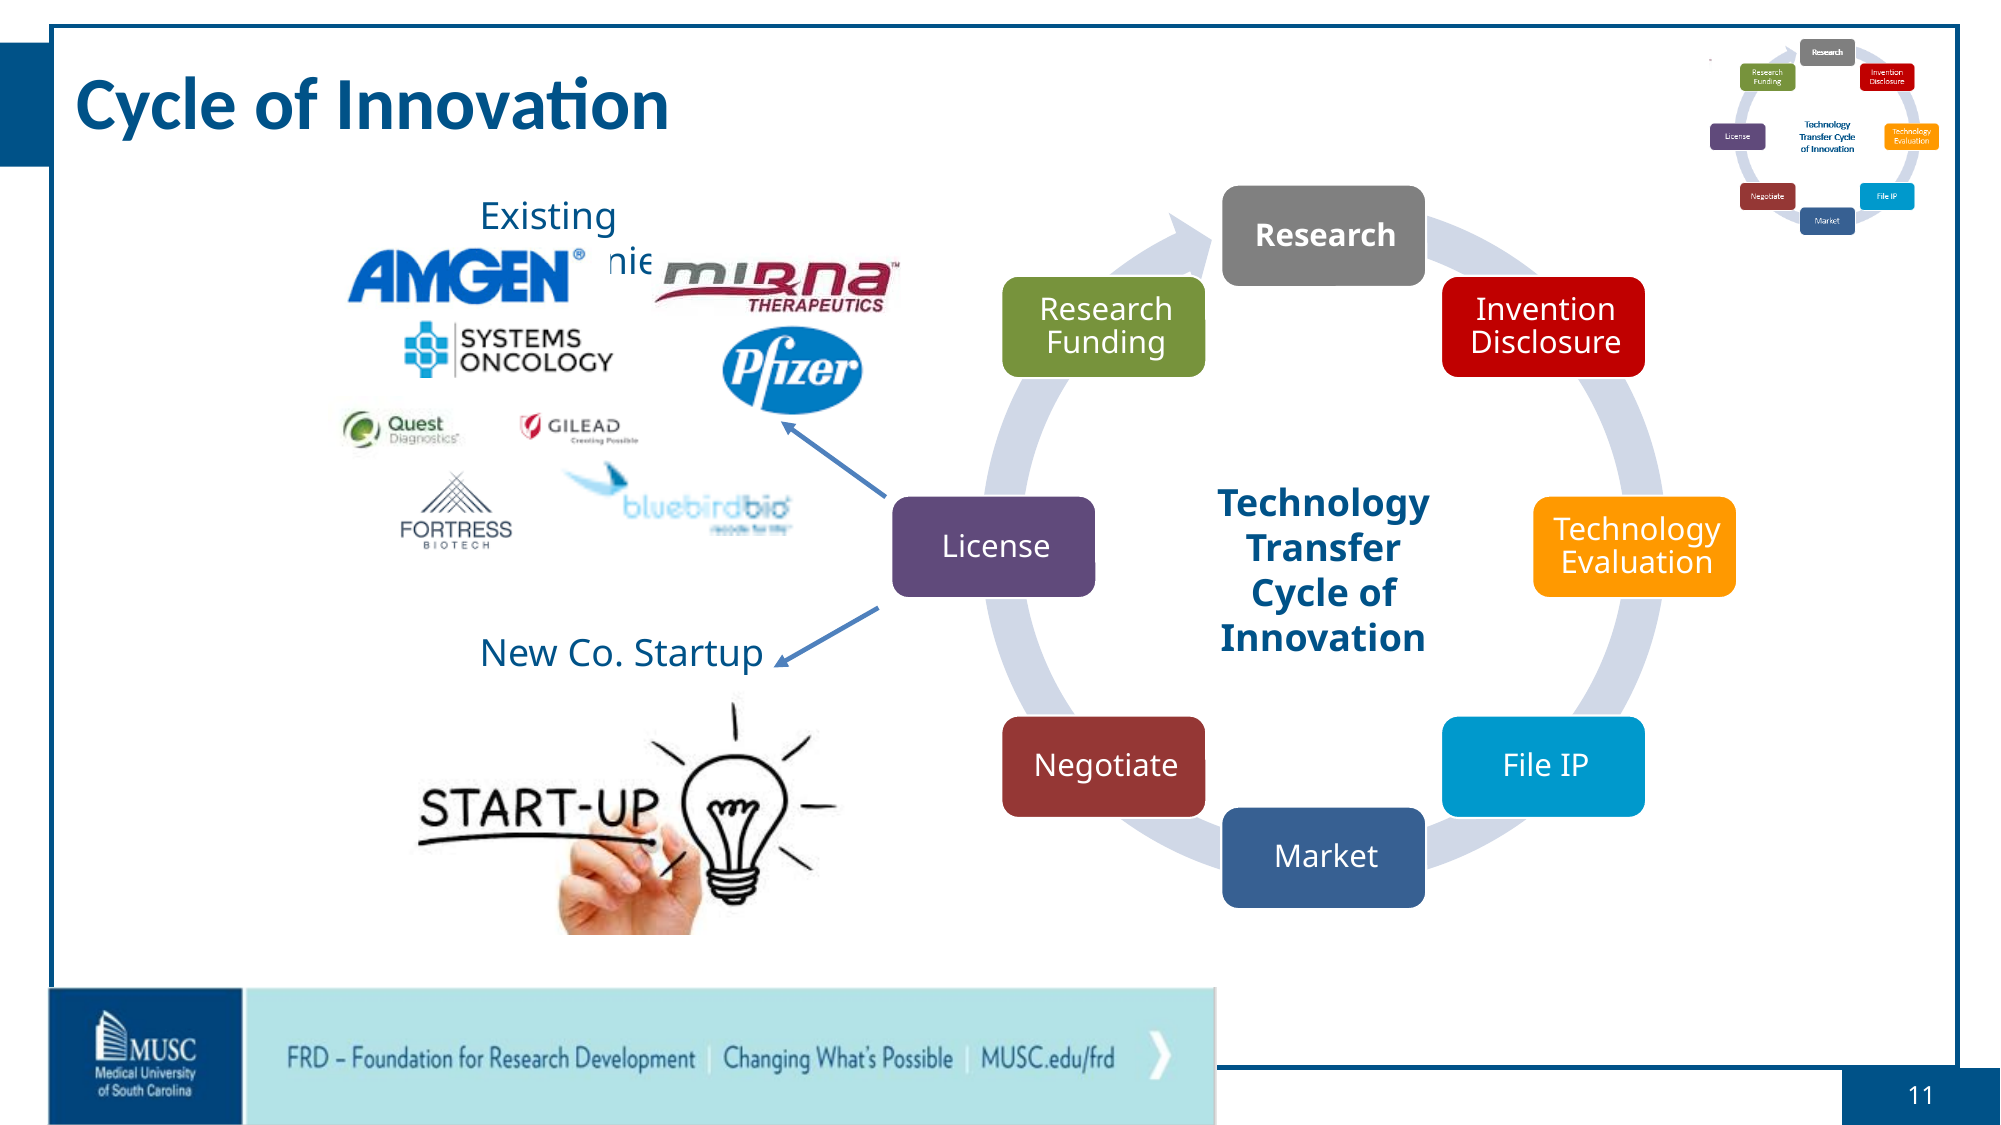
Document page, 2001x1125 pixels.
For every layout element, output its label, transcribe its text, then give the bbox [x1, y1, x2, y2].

picture [526, 460, 830, 537]
text_box [51, 25, 1959, 1068]
picture [1709, 35, 1941, 240]
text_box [748, 184, 1899, 910]
picture [47, 987, 1217, 1125]
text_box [773, 607, 879, 668]
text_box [780, 421, 886, 497]
slide_number 11 [1889, 1079, 1951, 1114]
picture [651, 244, 901, 323]
picture [322, 239, 619, 378]
picture [720, 325, 865, 418]
picture [328, 396, 651, 568]
picture [381, 679, 865, 935]
